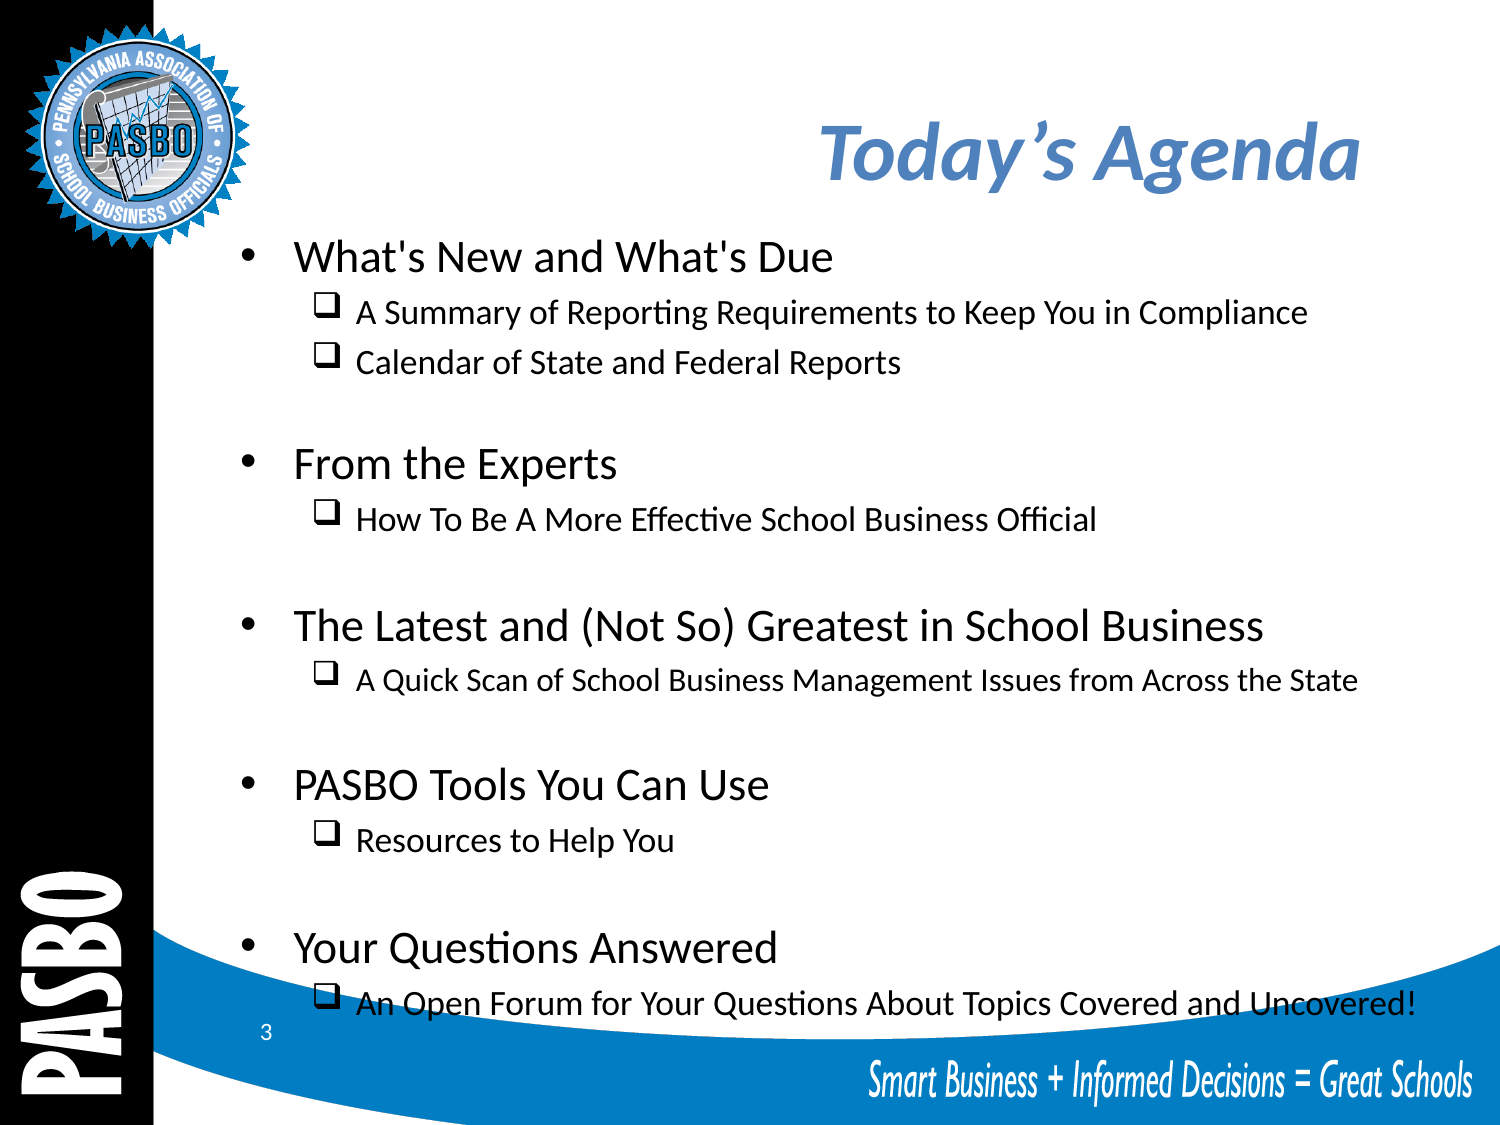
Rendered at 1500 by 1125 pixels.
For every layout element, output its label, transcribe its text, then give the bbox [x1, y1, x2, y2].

slide_number 3 [225, 999, 288, 1060]
title Today’s Agenda [103, 38, 1397, 256]
picture [0, 0, 1500, 1125]
list What's New and What's Due A Summary of Reporting Requirements to Keep You in Compliance Calendar of State and Federal Reports From the Experts How To Be A More Effective School Business Official The Latest and (Not So) Greatest in School Business A Quick Scan of School Business Management Issues from Across the State PASBO Tools You Can Use Resources to Help You Your Questions Answered An Open Forum for Your Questions About Topics Covered and Uncovered! [225, 218, 1480, 1065]
